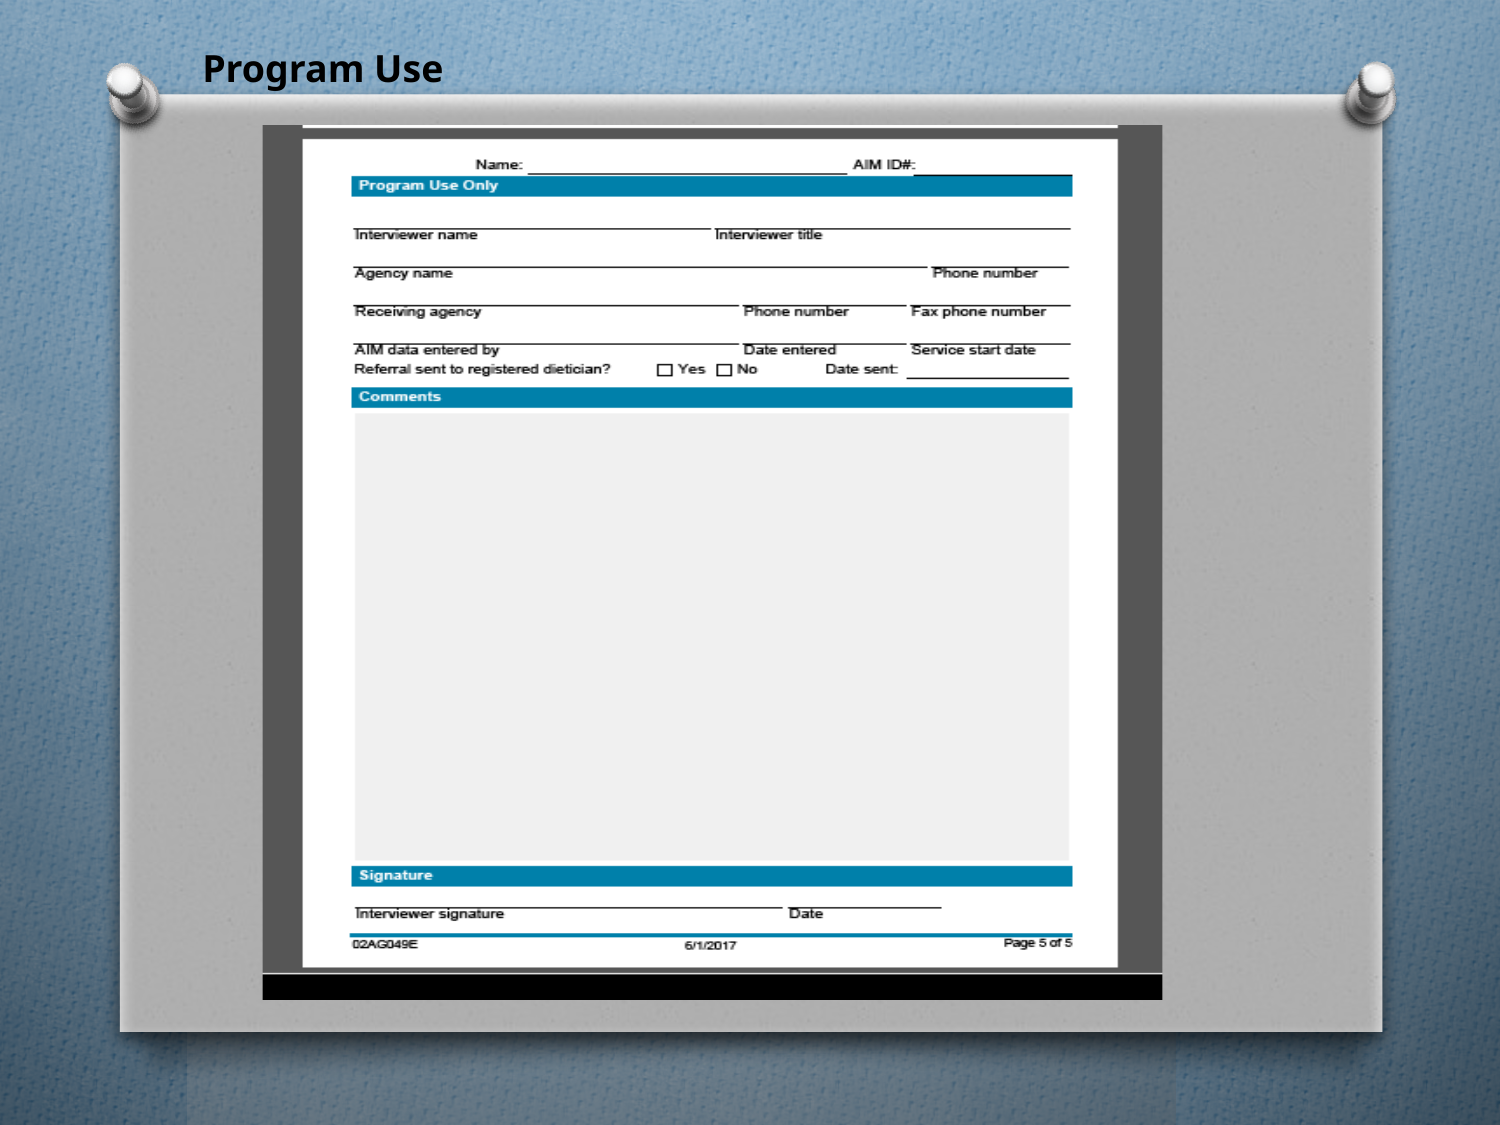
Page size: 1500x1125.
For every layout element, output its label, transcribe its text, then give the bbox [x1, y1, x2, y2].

picture [75, 29, 187, 153]
picture [262, 124, 1163, 1001]
picture [1317, 35, 1439, 156]
text_box Program Use [187, 37, 975, 98]
